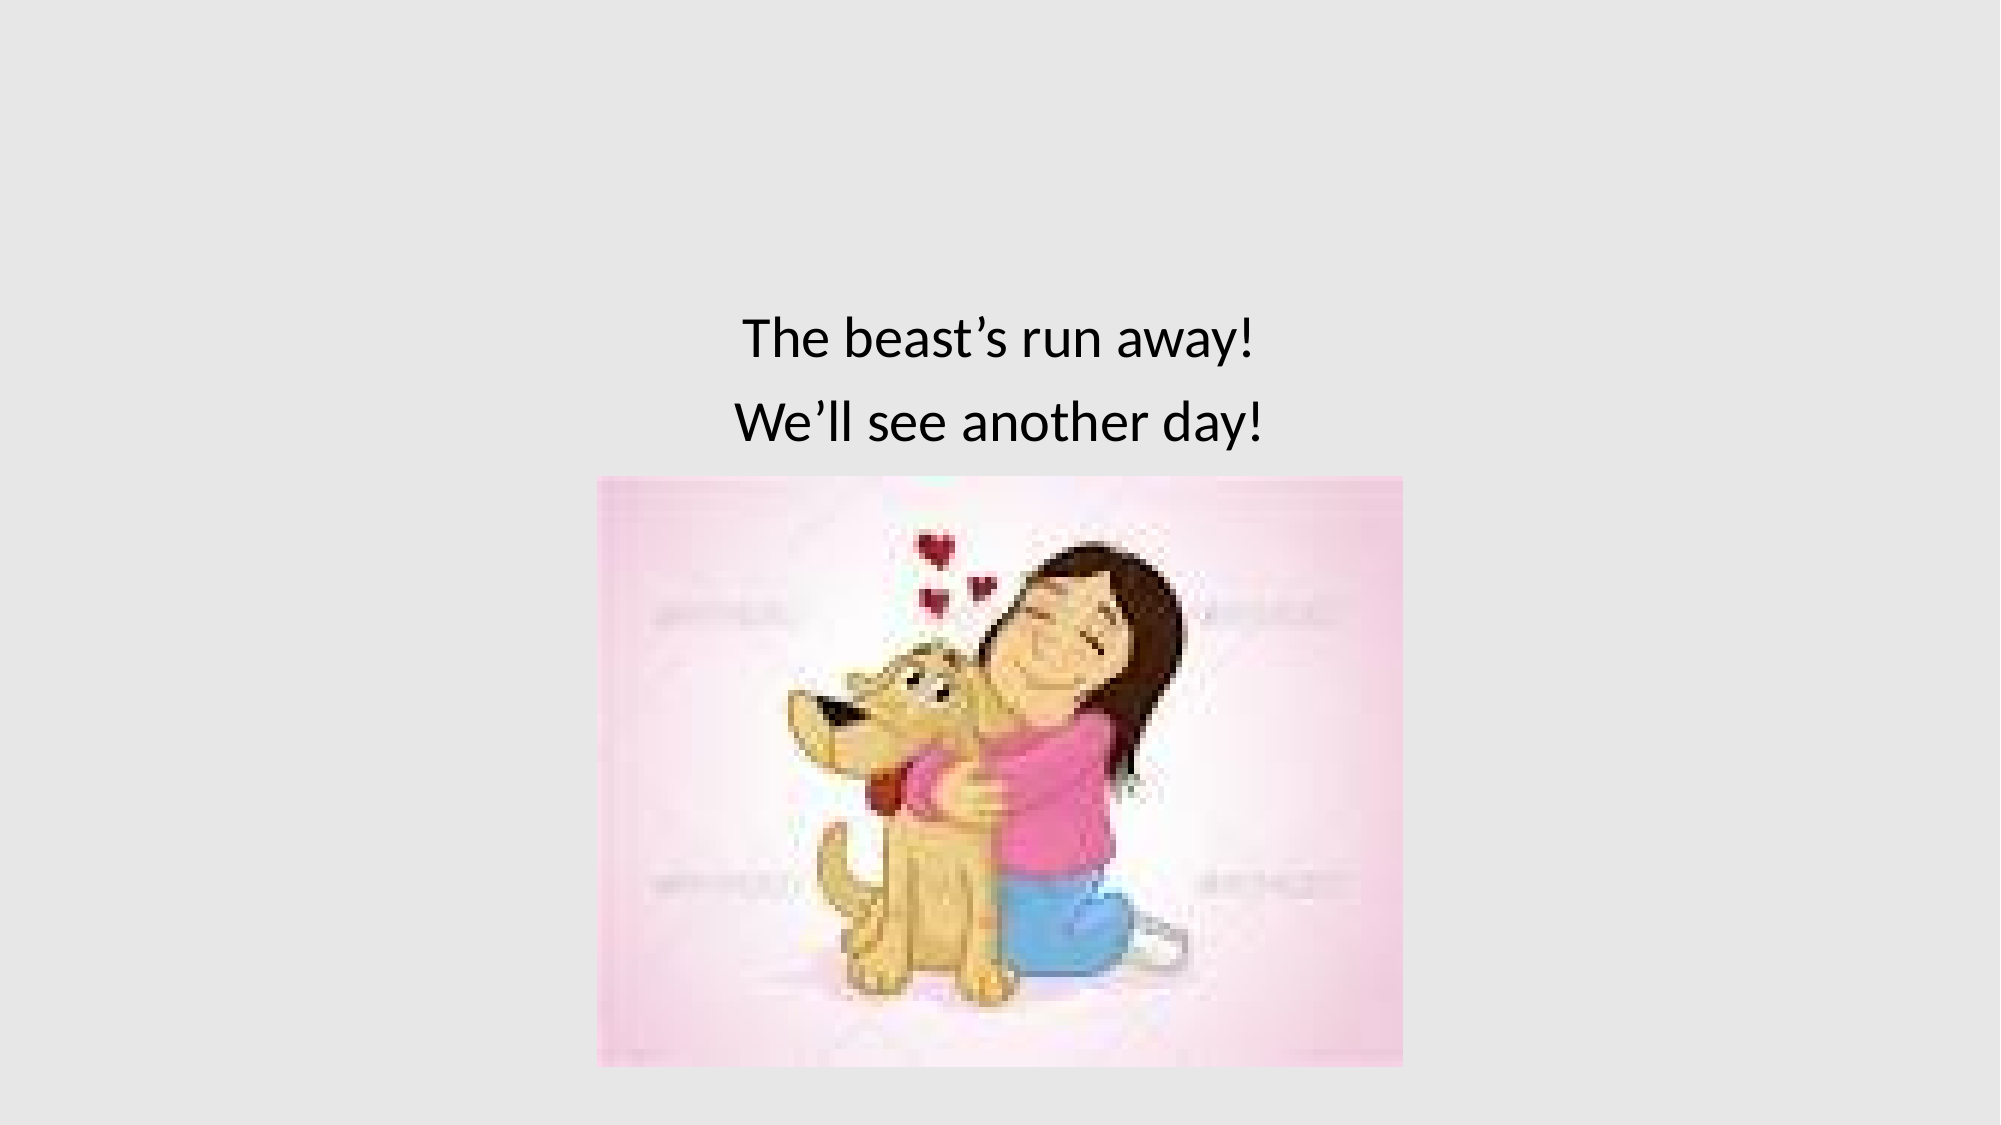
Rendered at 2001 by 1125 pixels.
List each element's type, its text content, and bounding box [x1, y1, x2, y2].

list The beast’s run away! We’ll see another day! [137, 299, 1863, 1014]
picture [597, 476, 1403, 1067]
